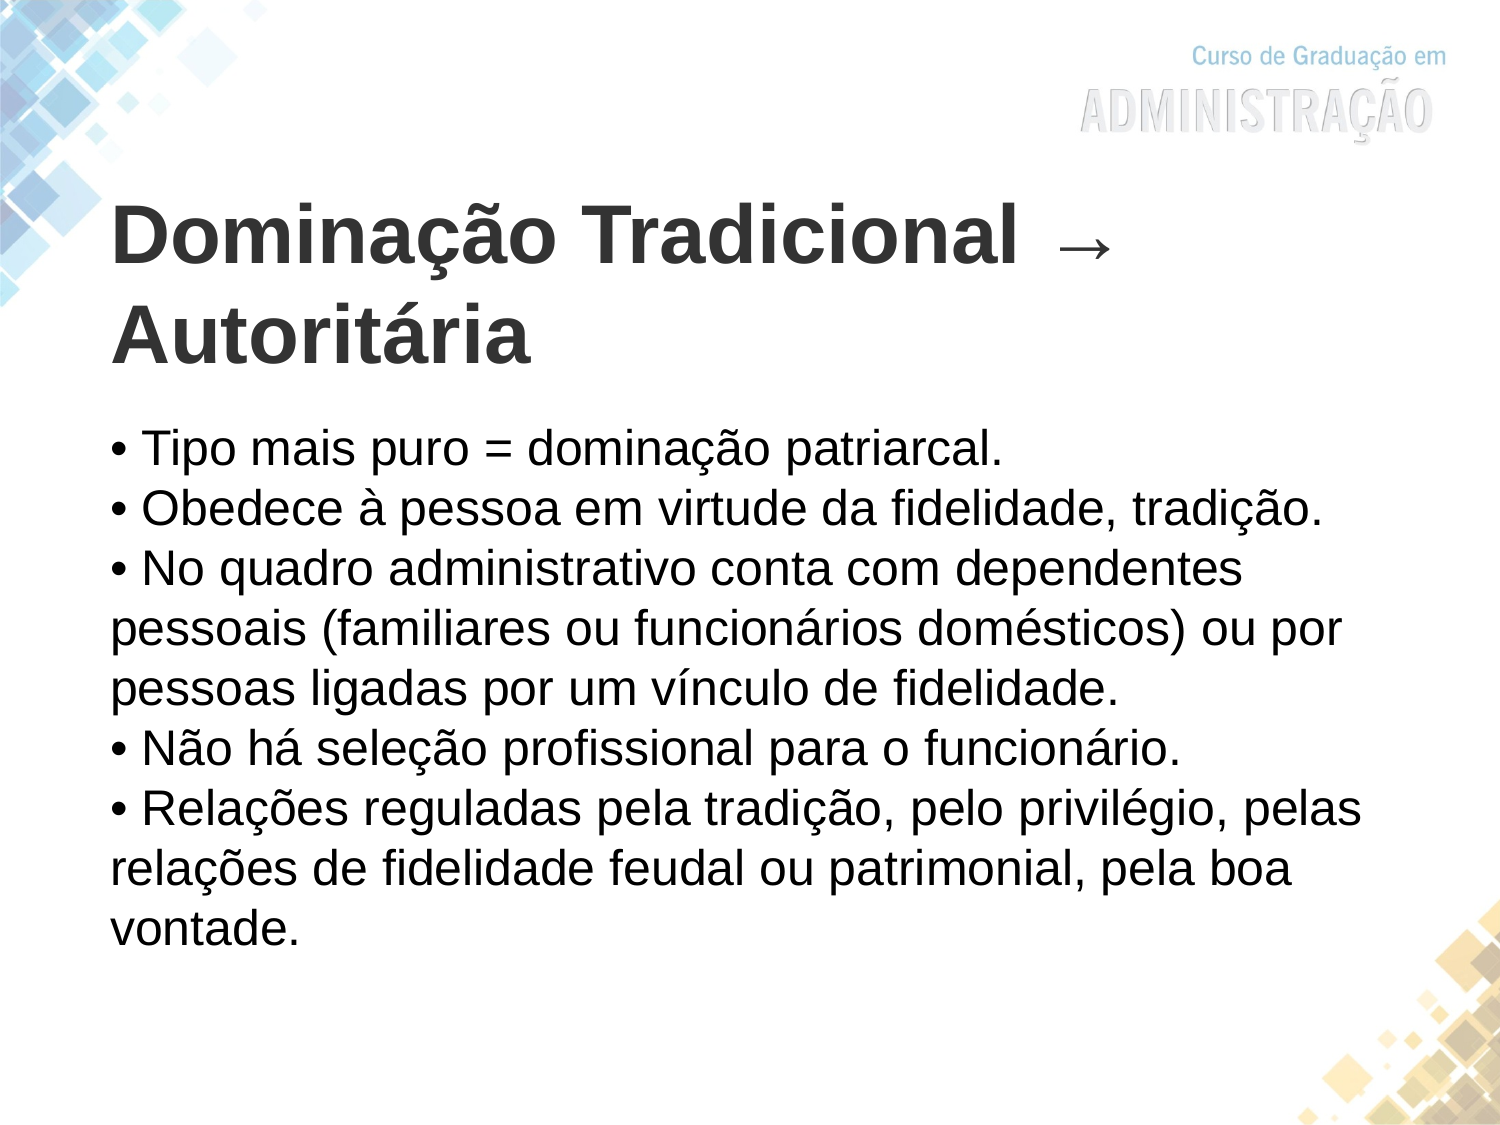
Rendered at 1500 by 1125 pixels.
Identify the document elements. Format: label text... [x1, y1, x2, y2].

text_box • Tipo mais puro = dominação patriarcal. • Obedece à pessoa em virtude da fidelidade, tradição. • No quadro administrativo conta com dependentes pessoais (familiares ou funcionários domésticos) ou por pessoas ligadas por um vínculo de fidelidade. • Não há seleção profissional para o funcionário. • Relações reguladas pela tradição, pelo privilégio, pelas relações de fidelidade feudal ou patrimonial, pela boa vontade. [110, 355, 1391, 965]
text_box Dominação Tradicional → Autoritária [110, 129, 1391, 331]
picture [0, 0, 1500, 1125]
